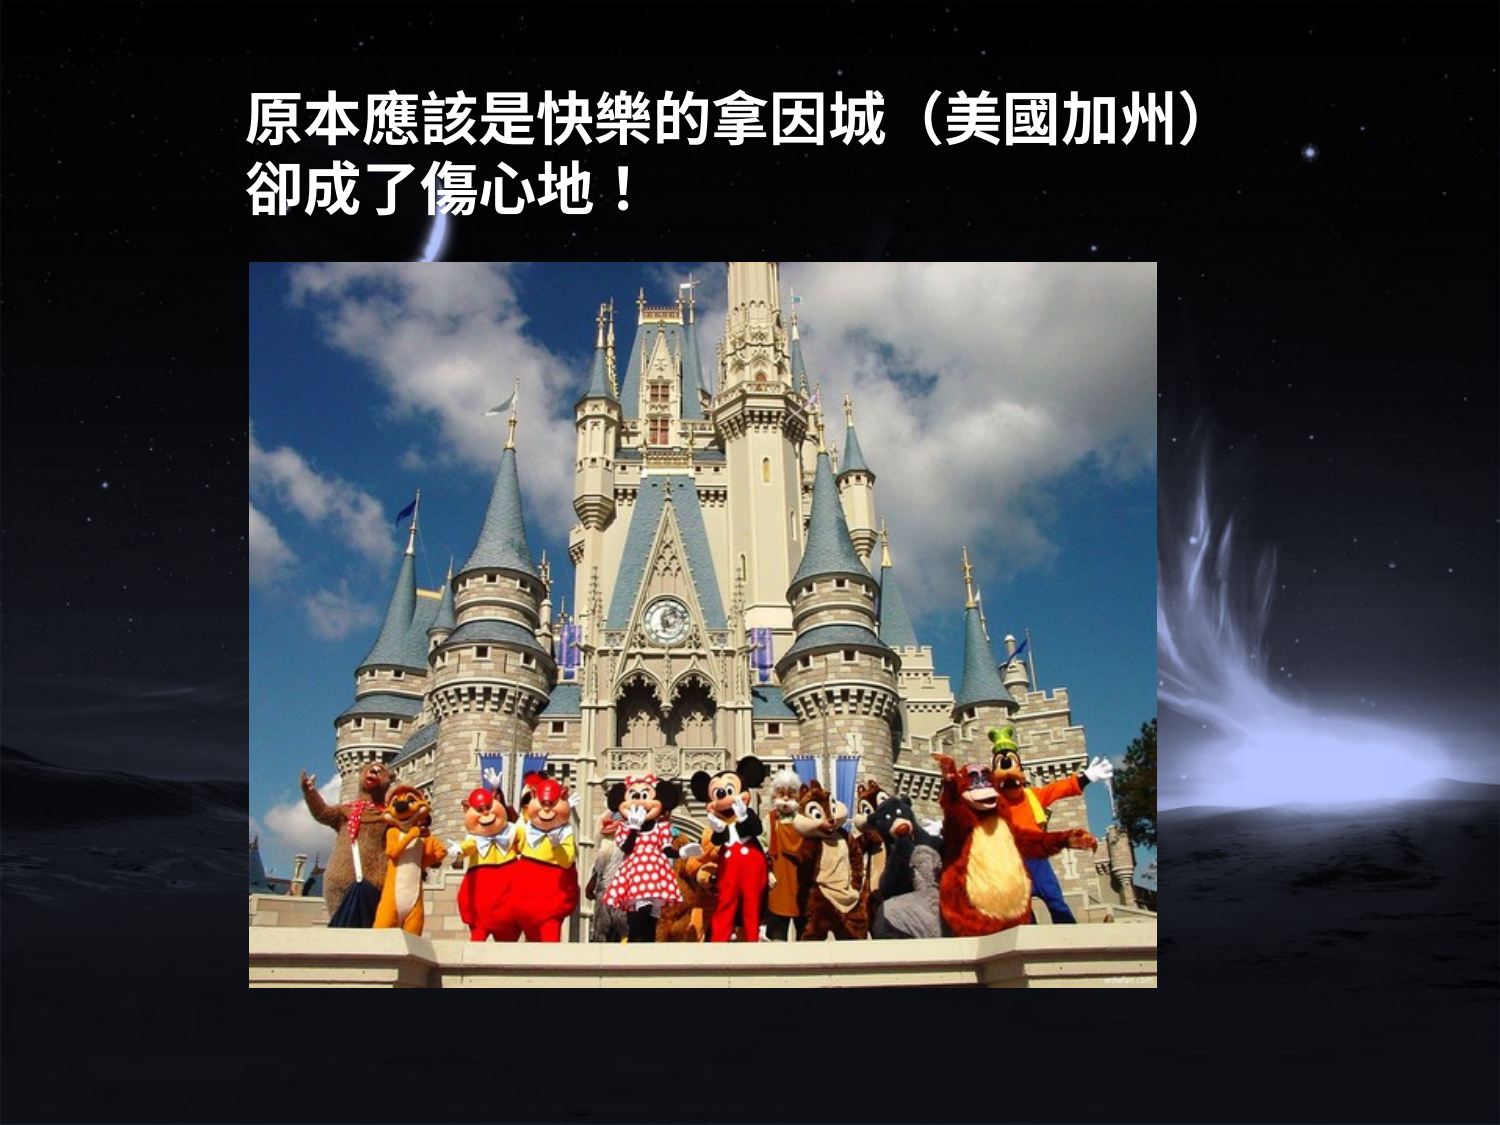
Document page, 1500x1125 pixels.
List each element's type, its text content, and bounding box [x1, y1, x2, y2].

text_box 原本應該是快樂的拿因城（美國加州） 卻成了傷心地！ [230, 74, 1251, 230]
picture [249, 262, 1157, 988]
